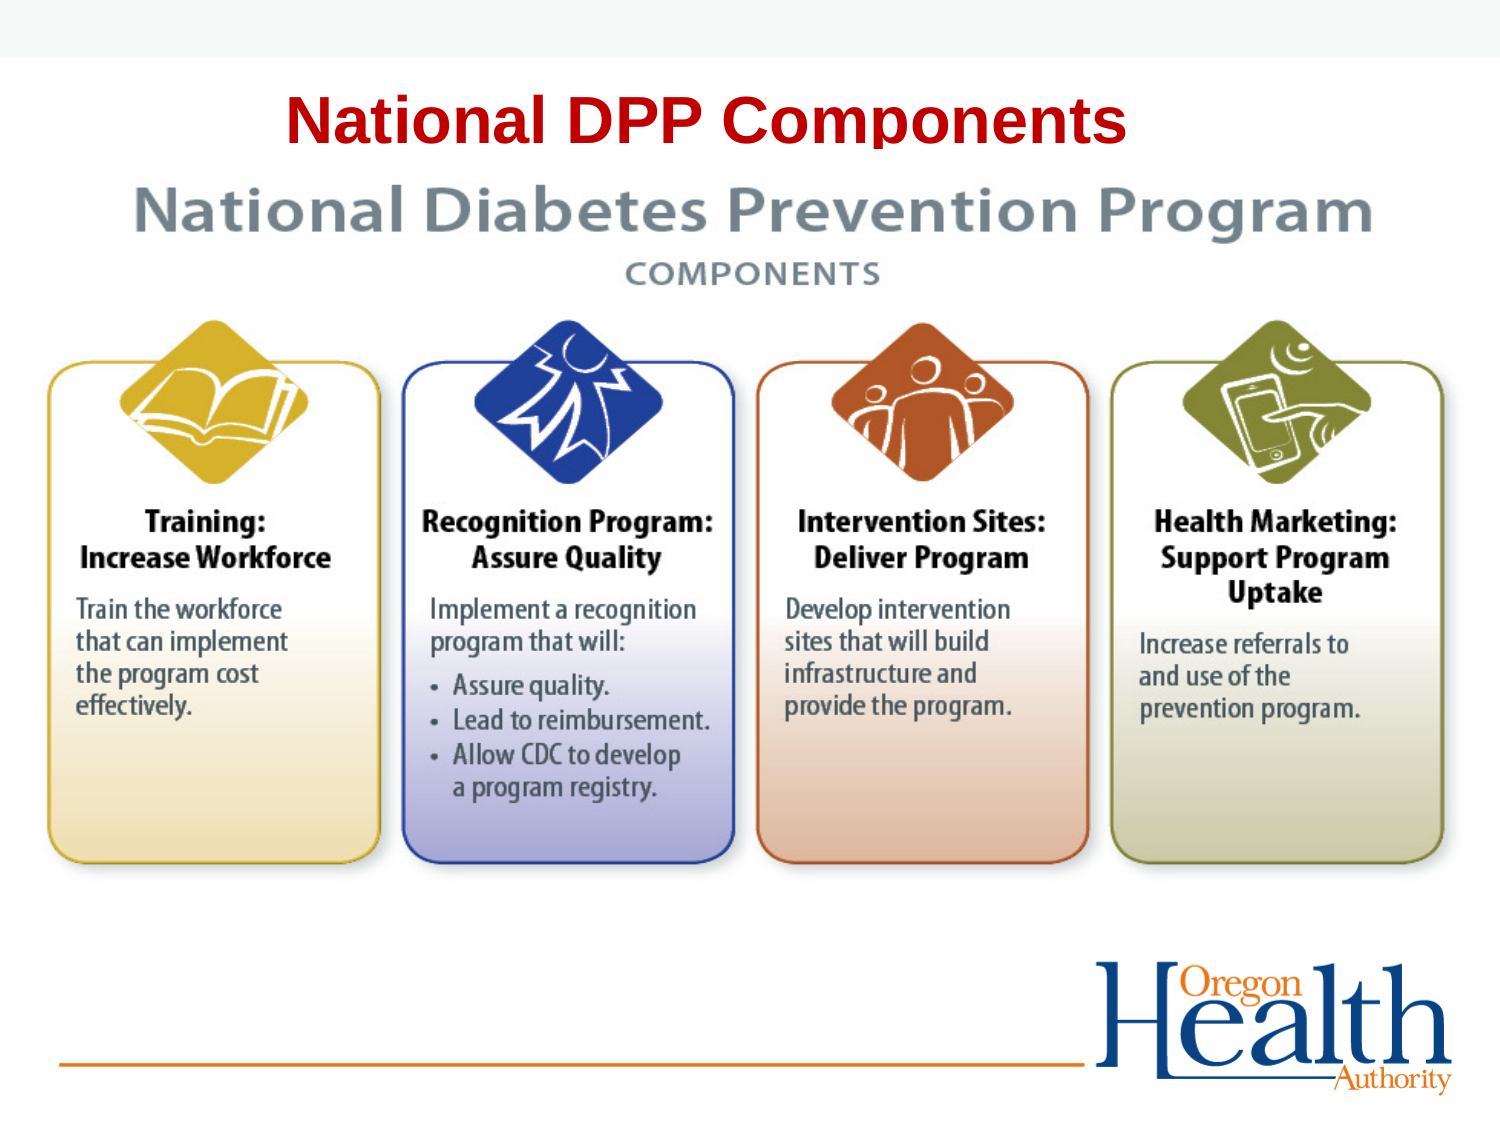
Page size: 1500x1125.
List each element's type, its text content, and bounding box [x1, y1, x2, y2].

title National DPP Components [87, 24, 1328, 148]
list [5, 149, 1500, 951]
picture [0, 0, 1500, 1125]
